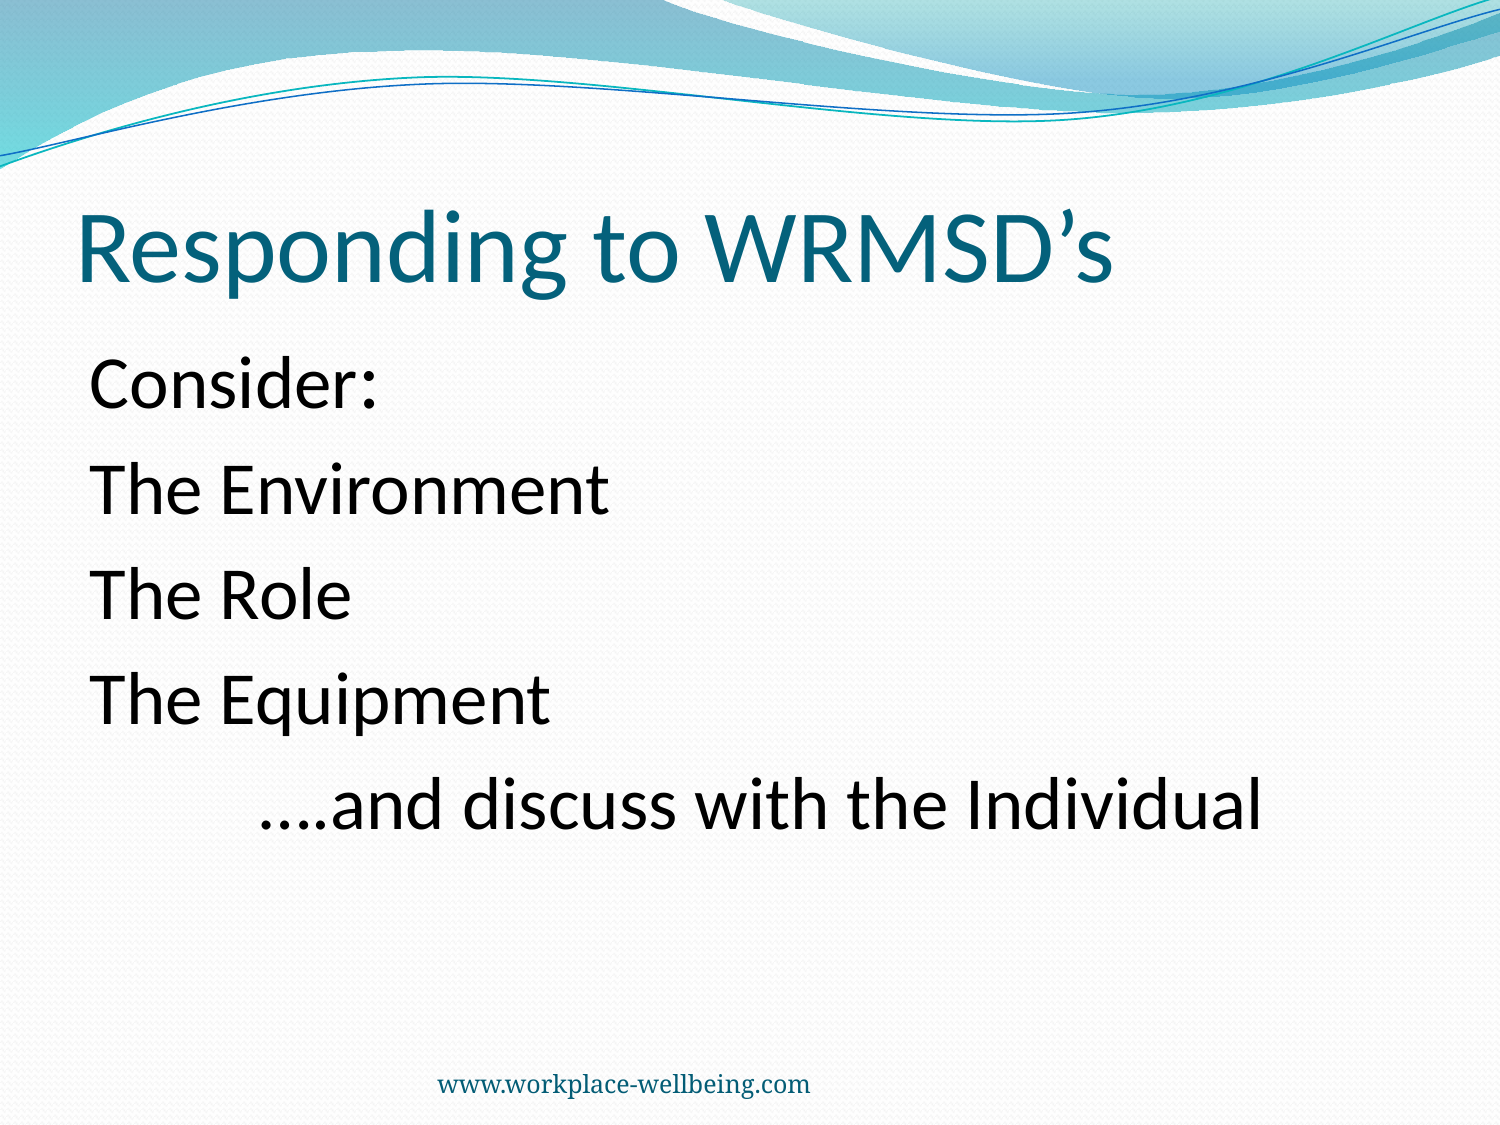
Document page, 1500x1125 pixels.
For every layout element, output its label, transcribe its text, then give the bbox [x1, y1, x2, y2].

footer www.workplace-wellbeing.com [437, 1042, 988, 1103]
title Responding to WRMSD’s [75, 115, 1425, 303]
list Consider: The Environment The Role The Equipment ….and discuss with the Individual [75, 317, 1425, 1038]
